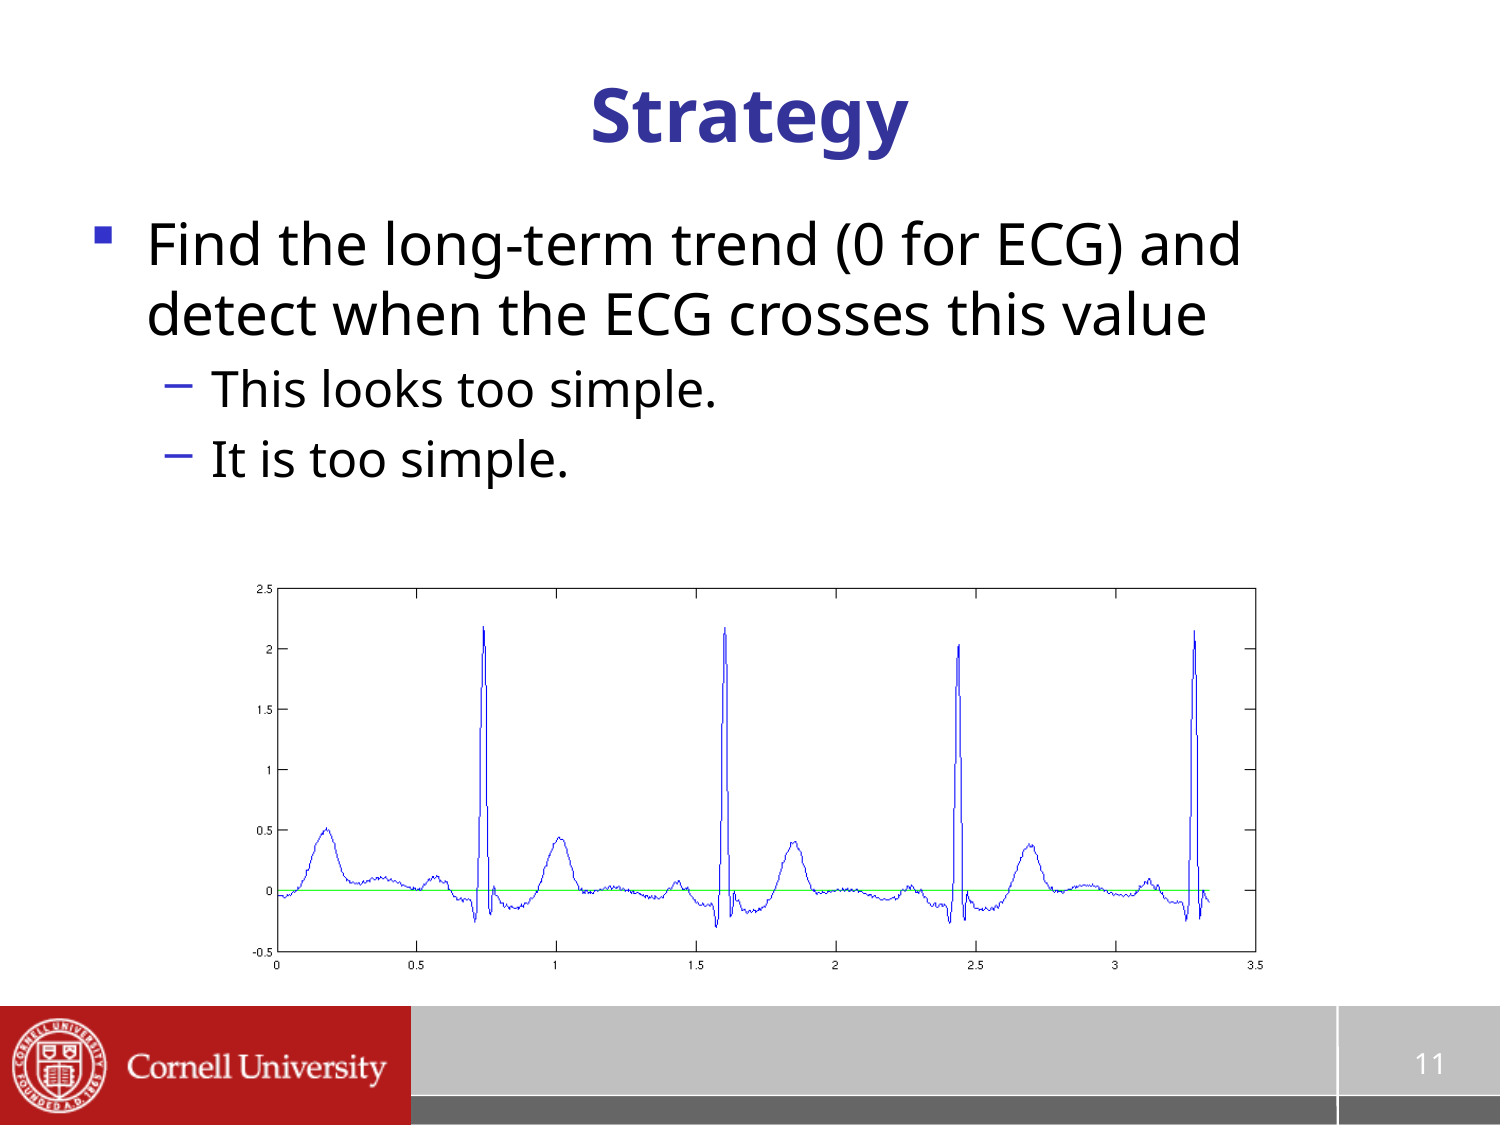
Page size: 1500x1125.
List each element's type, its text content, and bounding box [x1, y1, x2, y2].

list Find the long-term trend (0 for ECG) and detect when the ECG crosses this value This looks too simple. It is too simple. [74, 199, 1426, 1001]
picture [0, 1006, 411, 1125]
slide_number 11 [1349, 1037, 1463, 1088]
picture [113, 553, 1376, 1001]
title Strategy [74, 37, 1426, 188]
